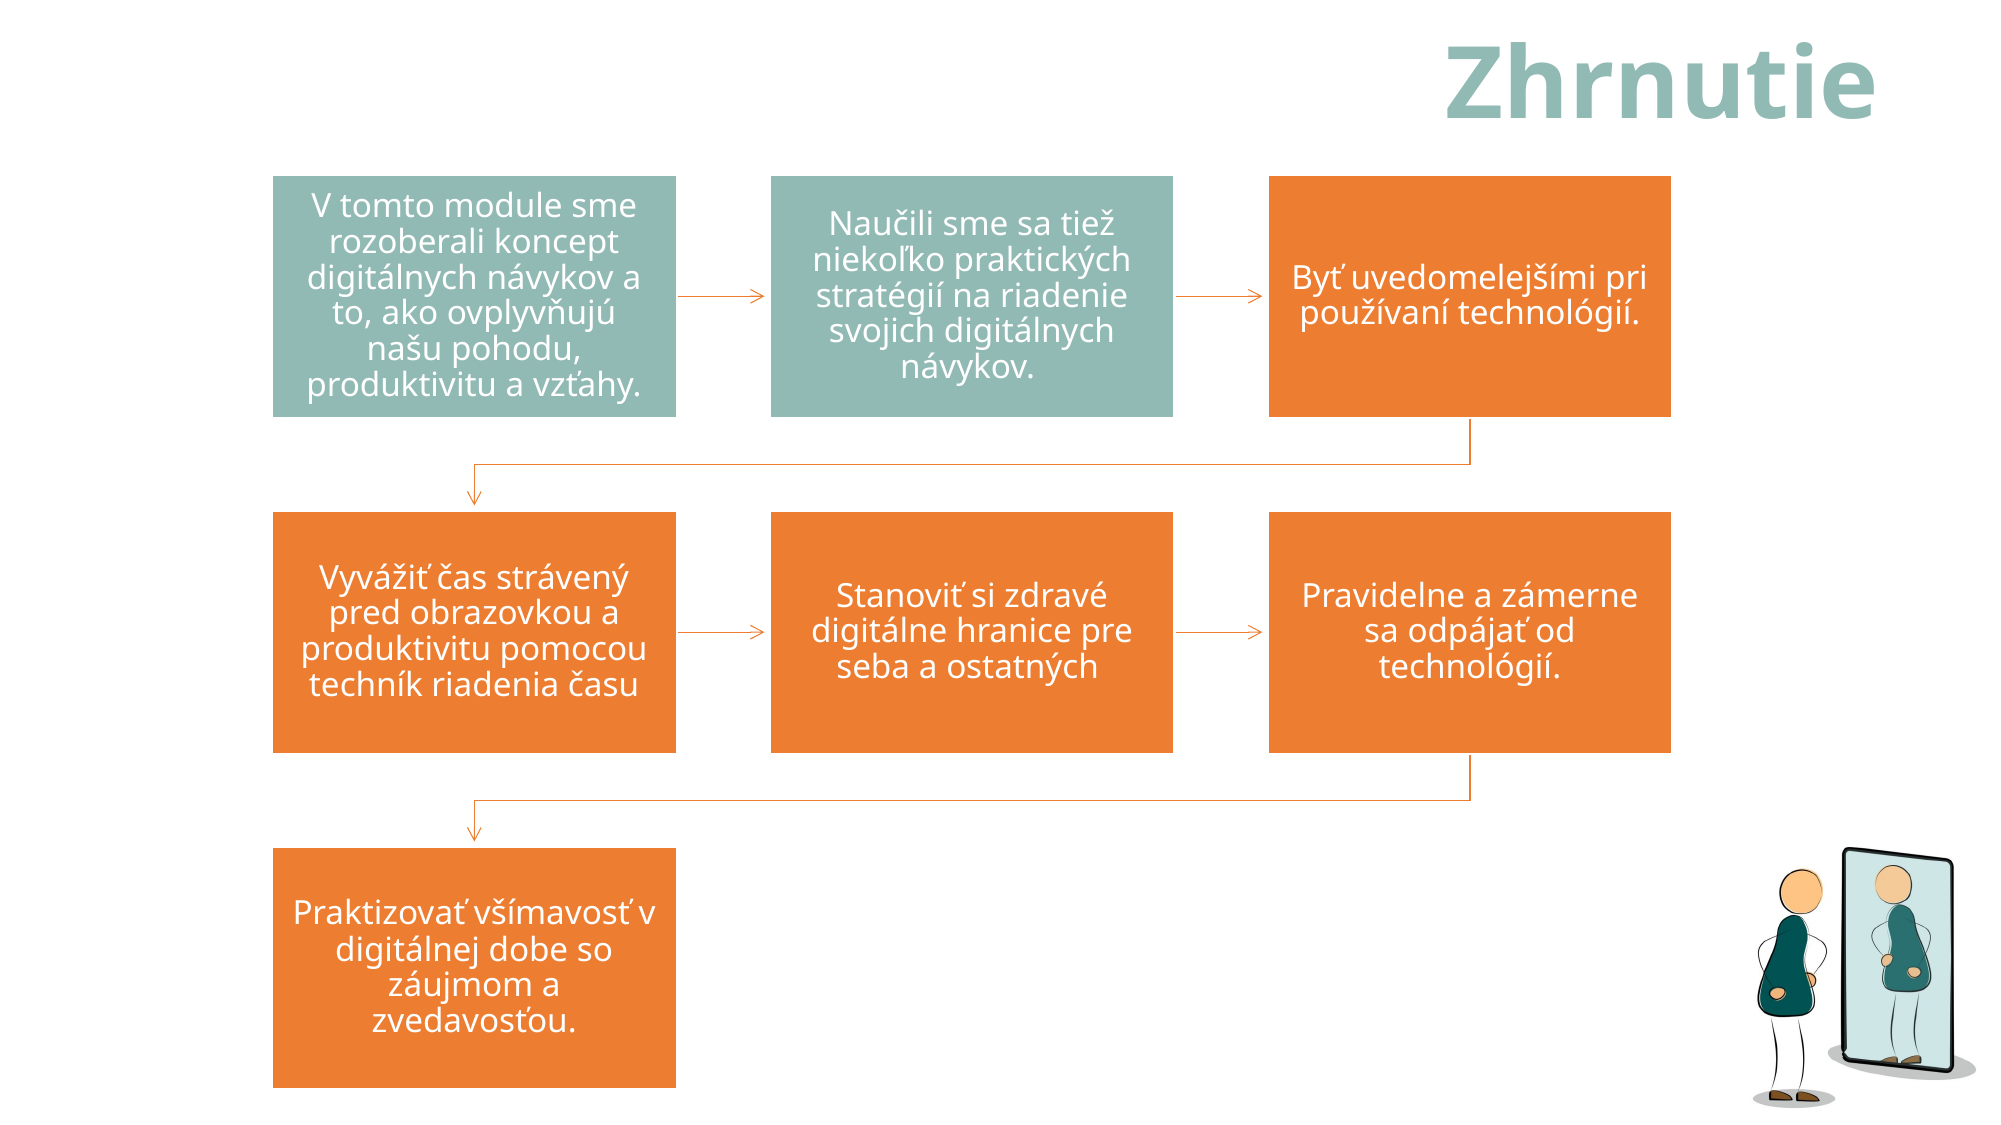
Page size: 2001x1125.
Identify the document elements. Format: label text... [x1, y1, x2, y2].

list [74, 174, 1871, 1091]
title Zhrnutie [1430, 19, 2000, 154]
picture [1741, 807, 1978, 1125]
